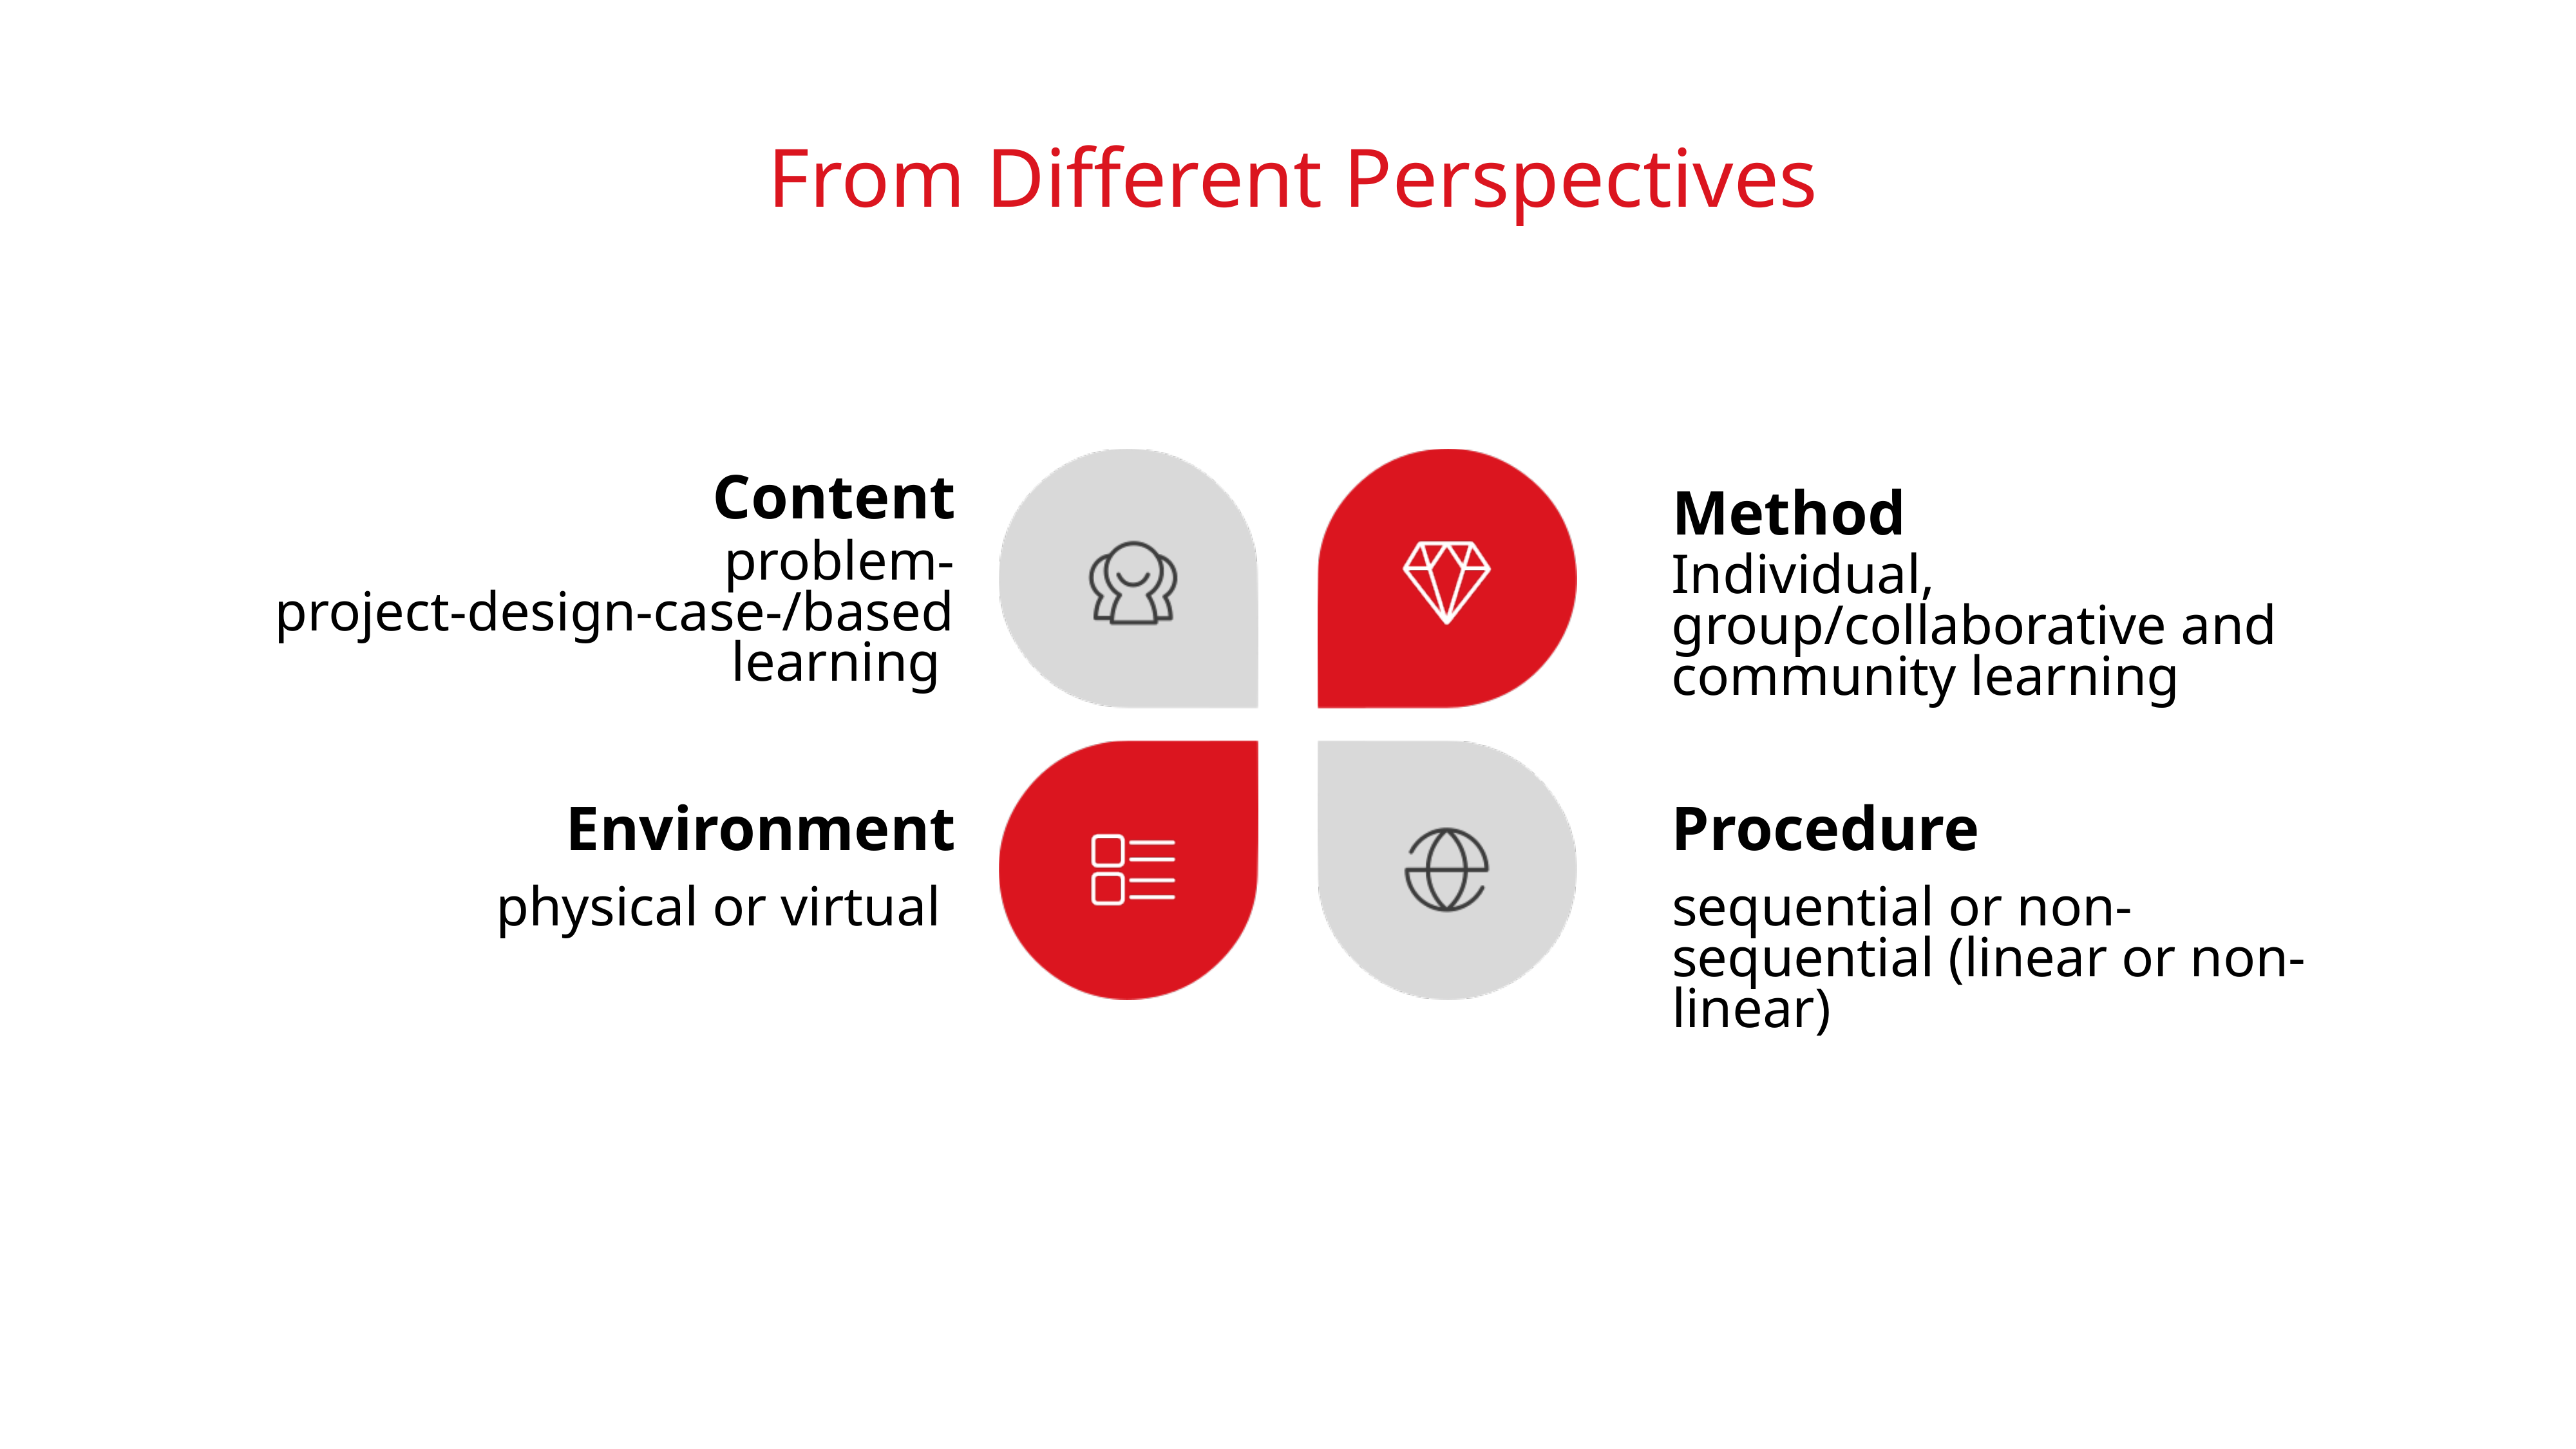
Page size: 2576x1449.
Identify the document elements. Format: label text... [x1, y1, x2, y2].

title Procedure [1671, 790, 2092, 849]
title problem- project-design-case-/based learning [131, 540, 955, 628]
title sequential or non-sequential (linear or non-linear) [1671, 886, 2390, 974]
title Environment [551, 790, 956, 849]
picture [1318, 449, 1577, 708]
picture [999, 741, 1258, 1000]
title Individual, group/collaborative and community learning [1671, 553, 2390, 641]
title Method [1671, 474, 2092, 533]
title Content [598, 458, 956, 517]
picture [1318, 741, 1577, 1000]
text_box From Different Perspectives [576, 73, 2011, 170]
picture [999, 449, 1258, 708]
title physical or virtual [237, 886, 955, 974]
